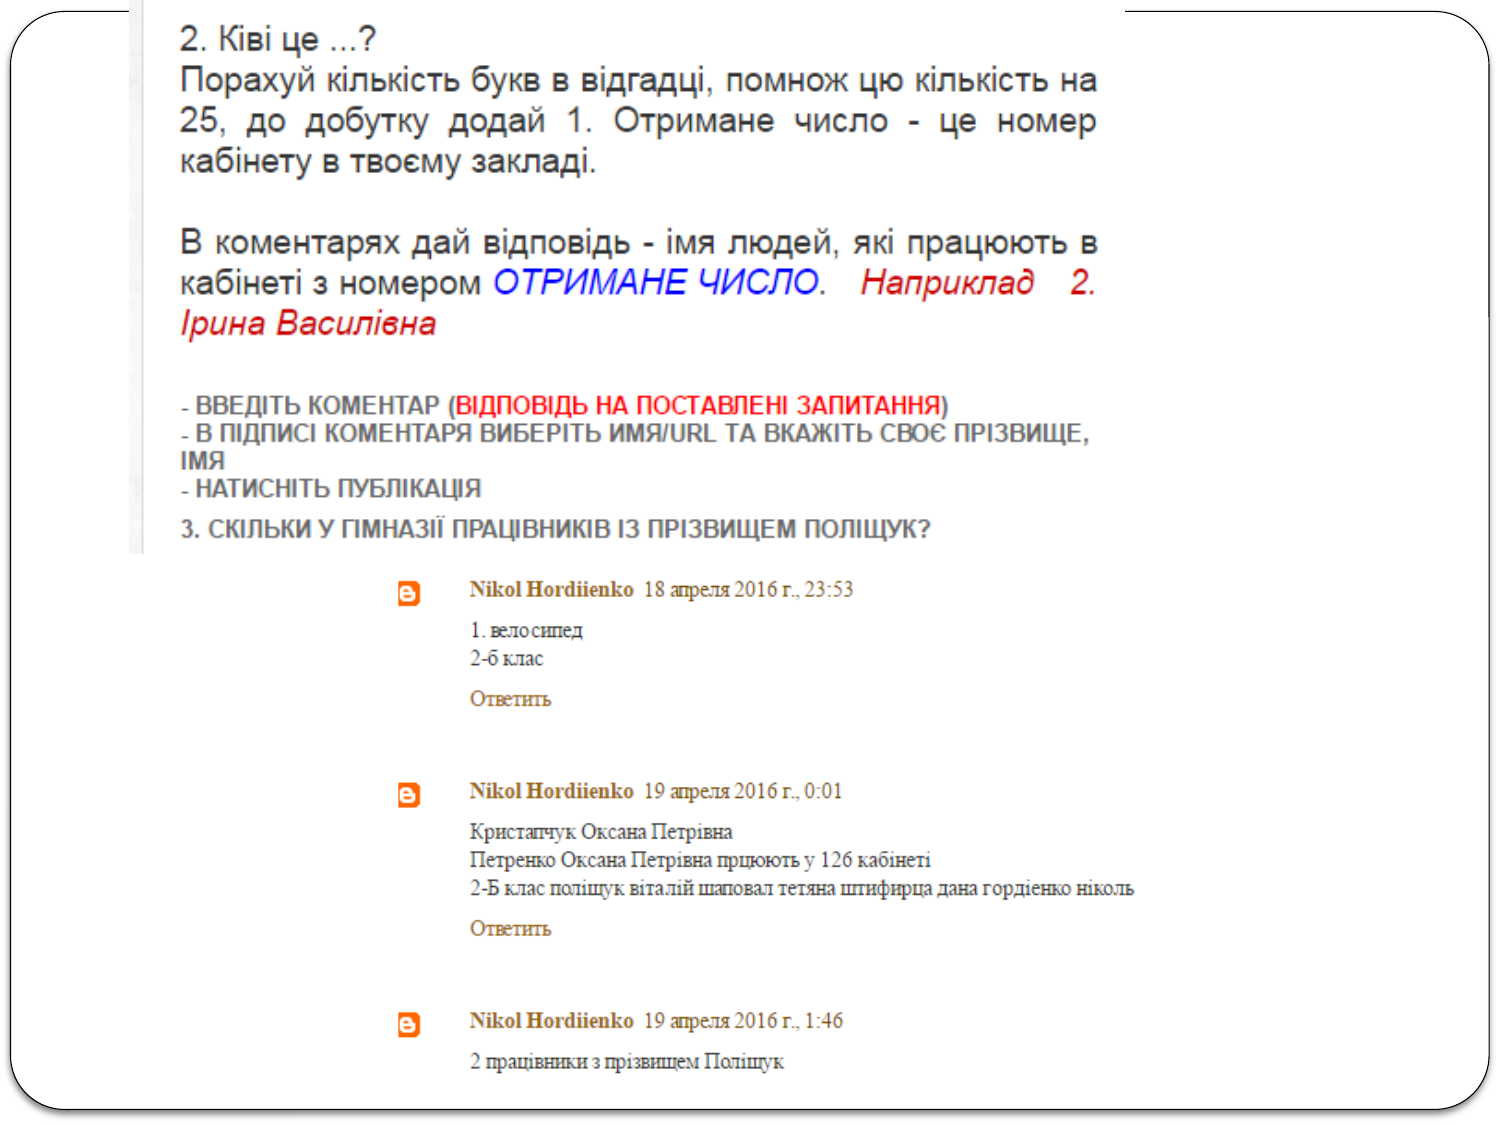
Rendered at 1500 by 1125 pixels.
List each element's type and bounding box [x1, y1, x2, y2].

picture [128, 0, 1126, 554]
picture [398, 573, 1173, 1079]
